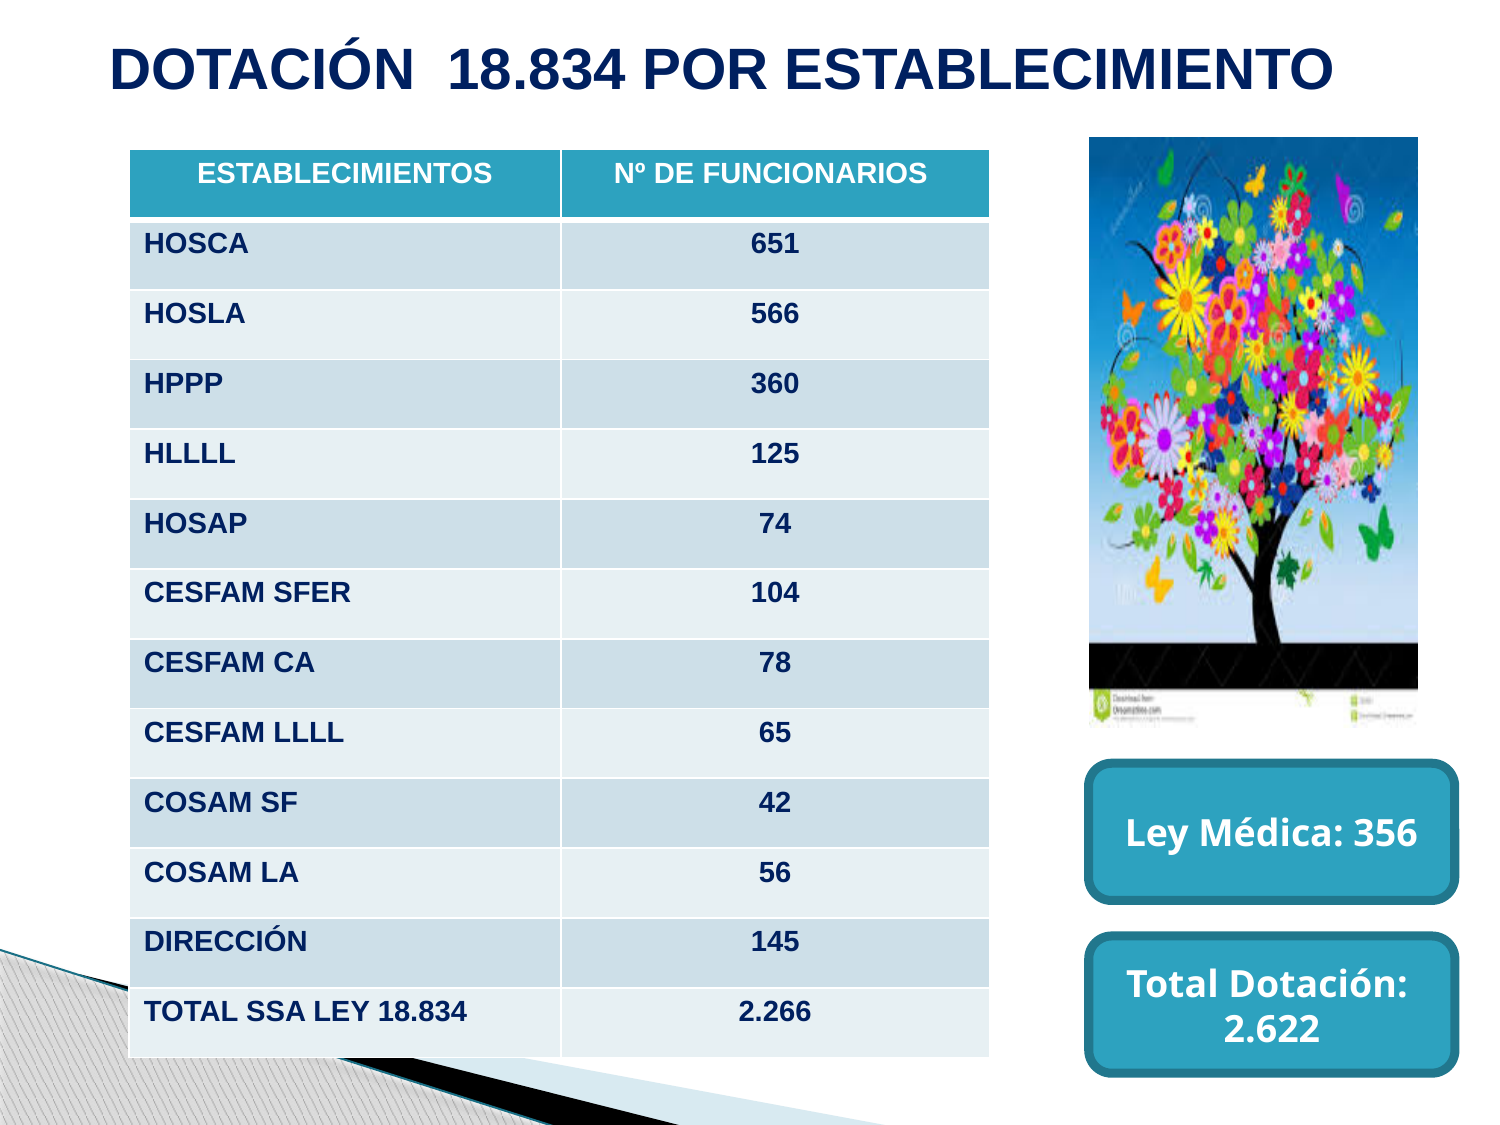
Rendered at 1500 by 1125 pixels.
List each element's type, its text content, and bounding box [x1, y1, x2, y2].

picture [1089, 136, 1418, 729]
table_cell HOSCA [130, 223, 560, 289]
table_cell DIRECCIÓN [130, 919, 560, 987]
table_cell 42 [562, 779, 989, 847]
text_box Ley Médica: 356 [1084, 758, 1460, 905]
table_cell 56 [562, 849, 989, 917]
table_cell 125 [562, 430, 989, 498]
table_header ESTABLECIMIENTOS [130, 150, 560, 217]
table_cell CESFAM LLLL [130, 709, 560, 777]
table_cell 360 [562, 360, 989, 428]
table_cell HOSAP [130, 500, 560, 568]
table_cell 2.266 [562, 989, 989, 1057]
table_cell HLLLL [130, 430, 560, 498]
table_cell COSAM SF [130, 779, 560, 847]
table_cell HOSLA [130, 291, 560, 359]
table_cell 651 [562, 223, 989, 289]
table_cell 104 [562, 570, 989, 638]
table_header Nº DE FUNCIONARIOS [562, 150, 989, 217]
table_cell 145 [562, 919, 989, 987]
title DOTACIÓN 18.834 POR ESTABLECIMIENTO [29, 30, 1432, 102]
table_cell HPPP [130, 360, 560, 428]
table_cell COSAM LA [130, 849, 560, 917]
text_box Total Dotación: 2.622 [1084, 931, 1460, 1078]
table_cell 74 [562, 500, 989, 568]
table_cell 65 [562, 709, 989, 777]
table_cell CESFAM SFER [130, 570, 560, 638]
table_cell TOTAL SSA LEY 18.834 [130, 989, 560, 1057]
table_cell 566 [562, 291, 989, 359]
table_cell 78 [562, 640, 989, 708]
table_cell CESFAM CA [130, 640, 560, 708]
